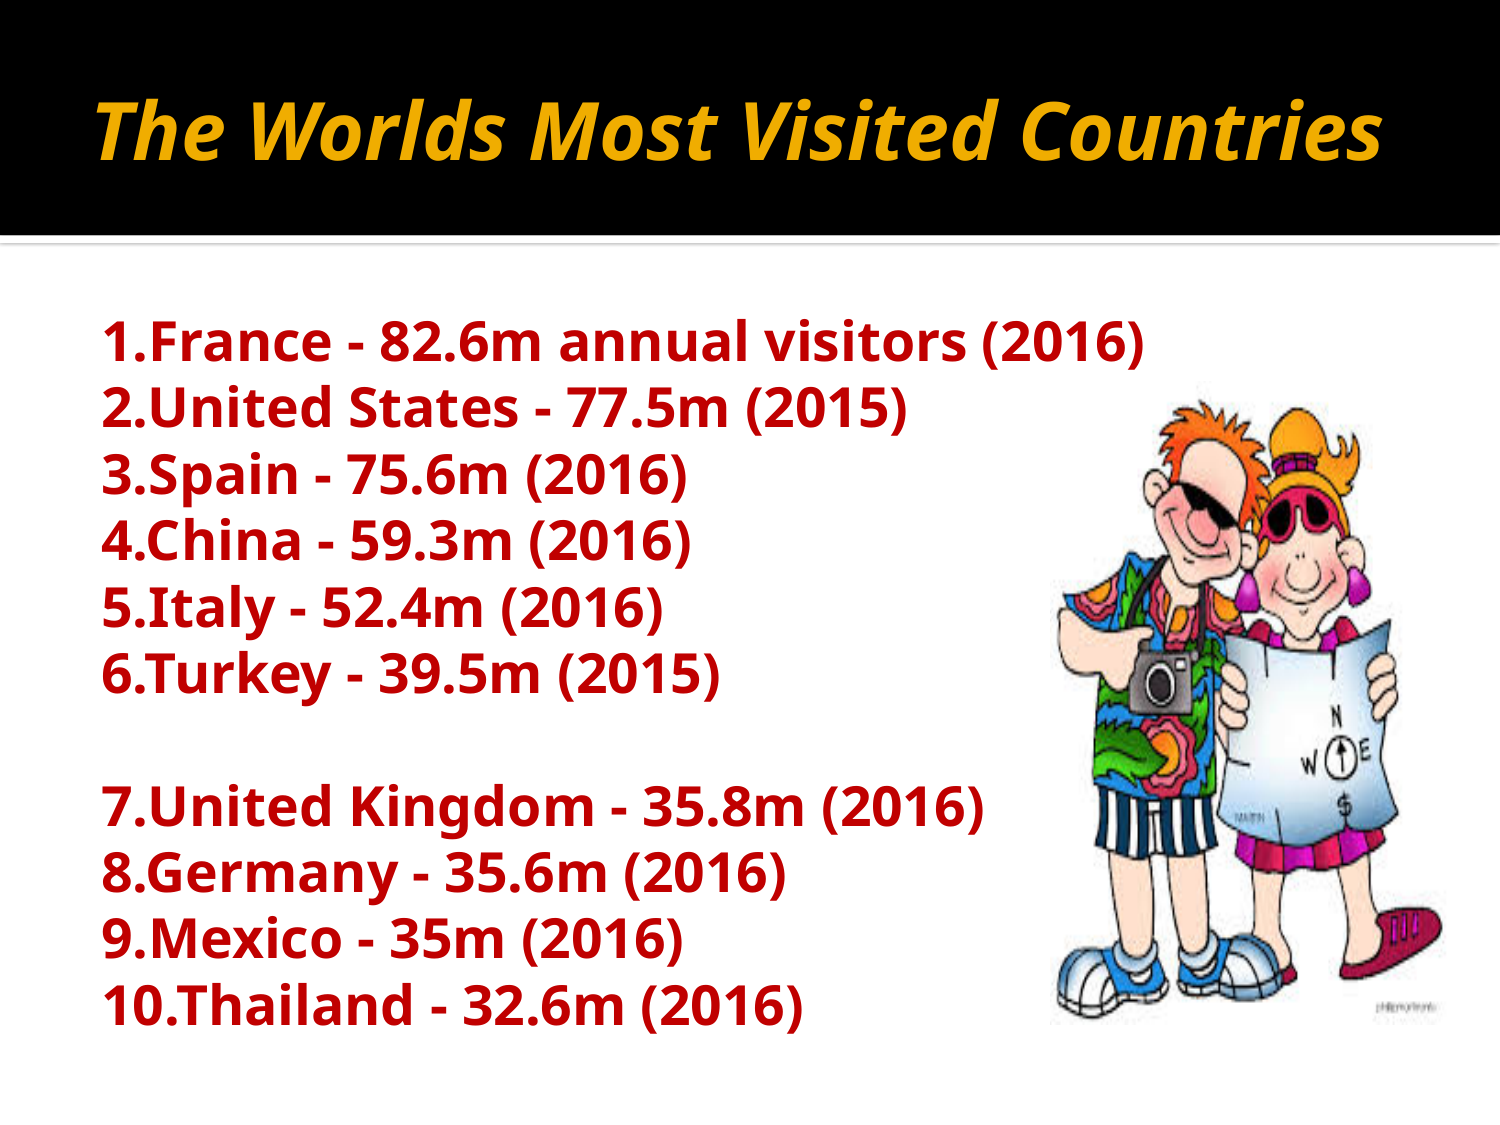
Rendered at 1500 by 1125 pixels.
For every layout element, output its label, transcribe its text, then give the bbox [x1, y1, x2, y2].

picture [1049, 381, 1450, 1025]
list 1.France - 82.6m annual visitors (2016) 2.United States - 77.5m (2015) 3.Spain - 75.6m (2016) 4.China - 59.3m (2016) 5.Italy - 52.4m (2016) 6.Turkey - 39.5m (2015) 7.United Kingdom - 35.8m (2016) 8.Germany - 35.6m (2016) 9.Mexico - 35m (2016) 10.Thailand - 32.6m (2016) [75, 291, 1425, 1050]
title The Worlds Most Visited Countries [75, 25, 1425, 231]
